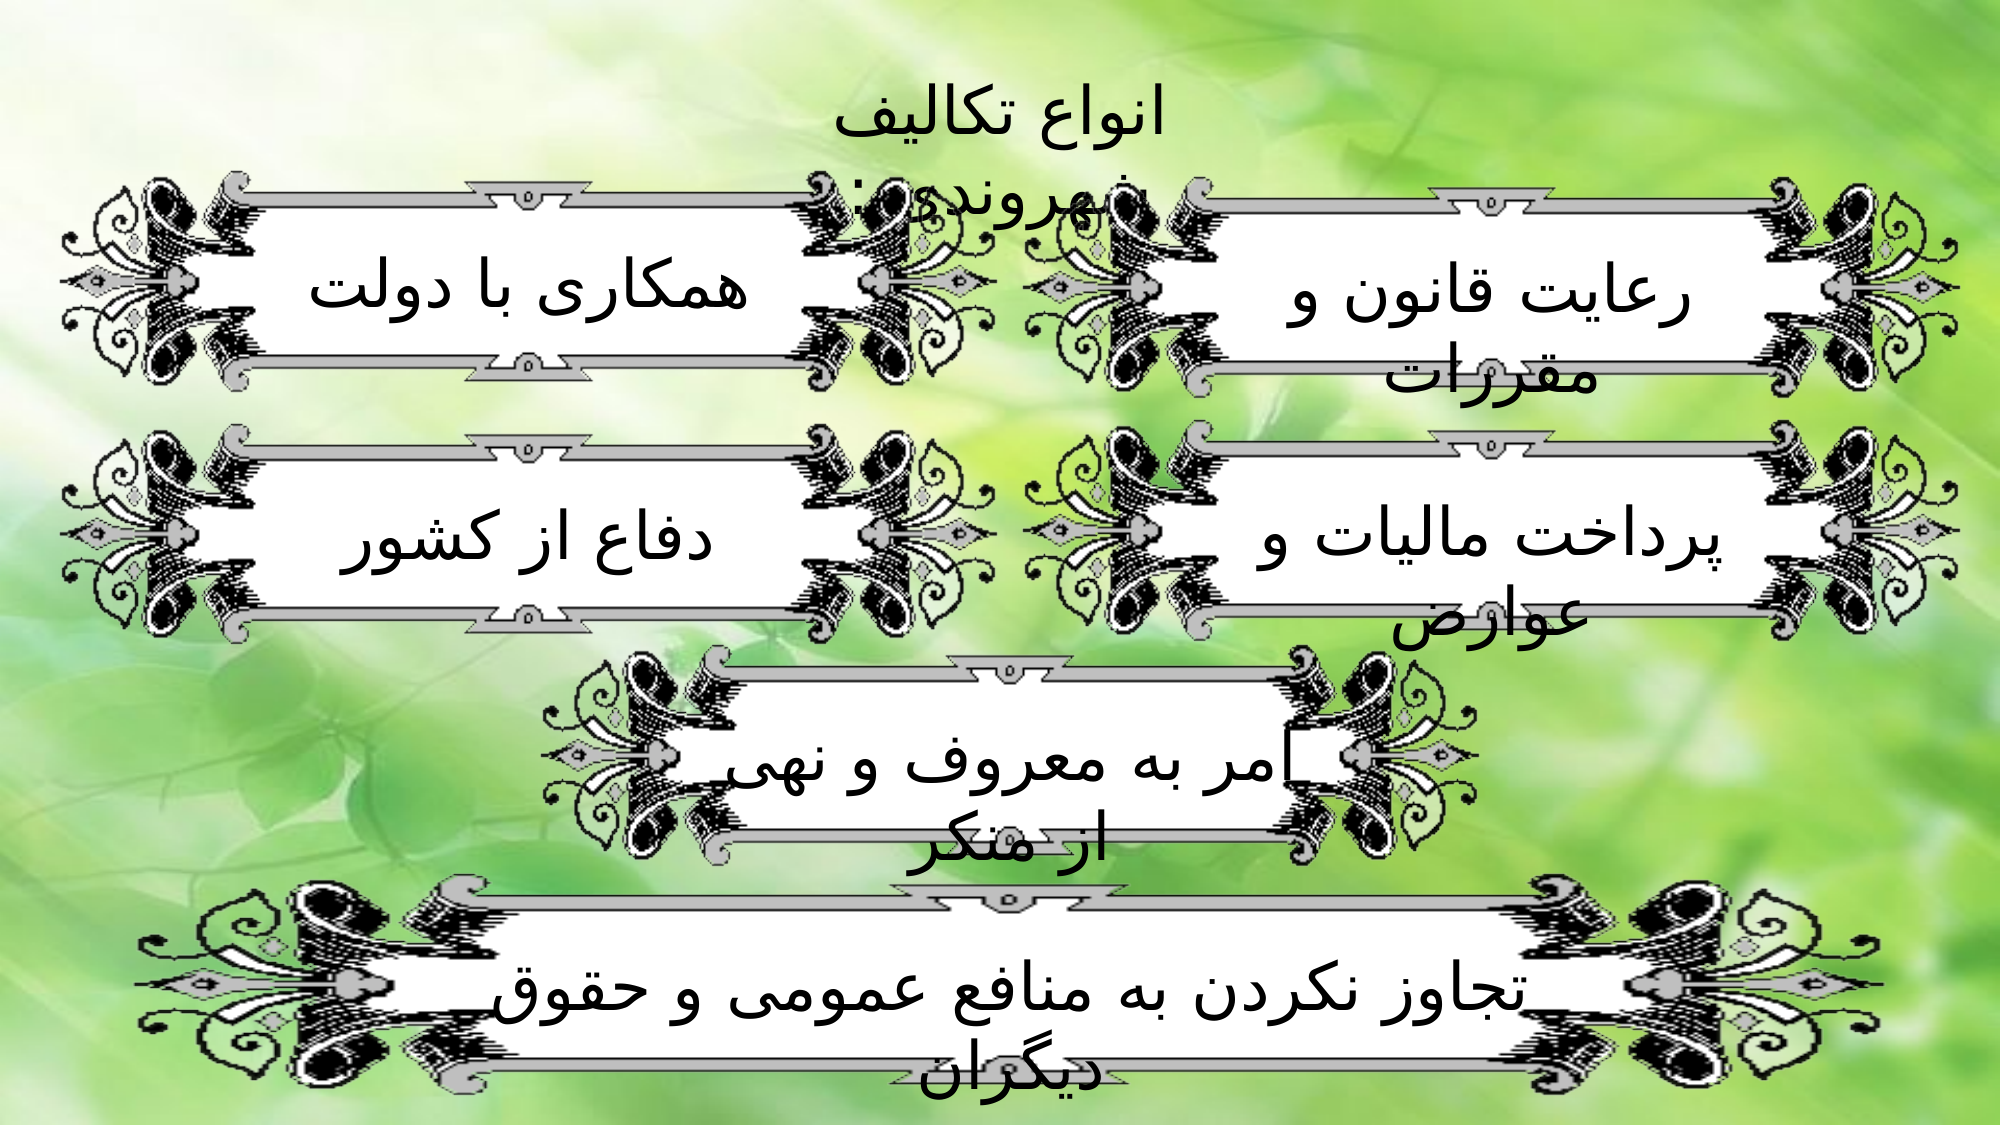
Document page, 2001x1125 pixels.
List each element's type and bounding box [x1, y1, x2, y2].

text_box [1021, 418, 1963, 671]
text_box [131, 872, 1890, 1125]
text_box [539, 643, 1482, 872]
text_box [58, 169, 1000, 421]
picture [0, 0, 2000, 1125]
text_box [1021, 175, 1963, 418]
text_box [58, 421, 1000, 675]
